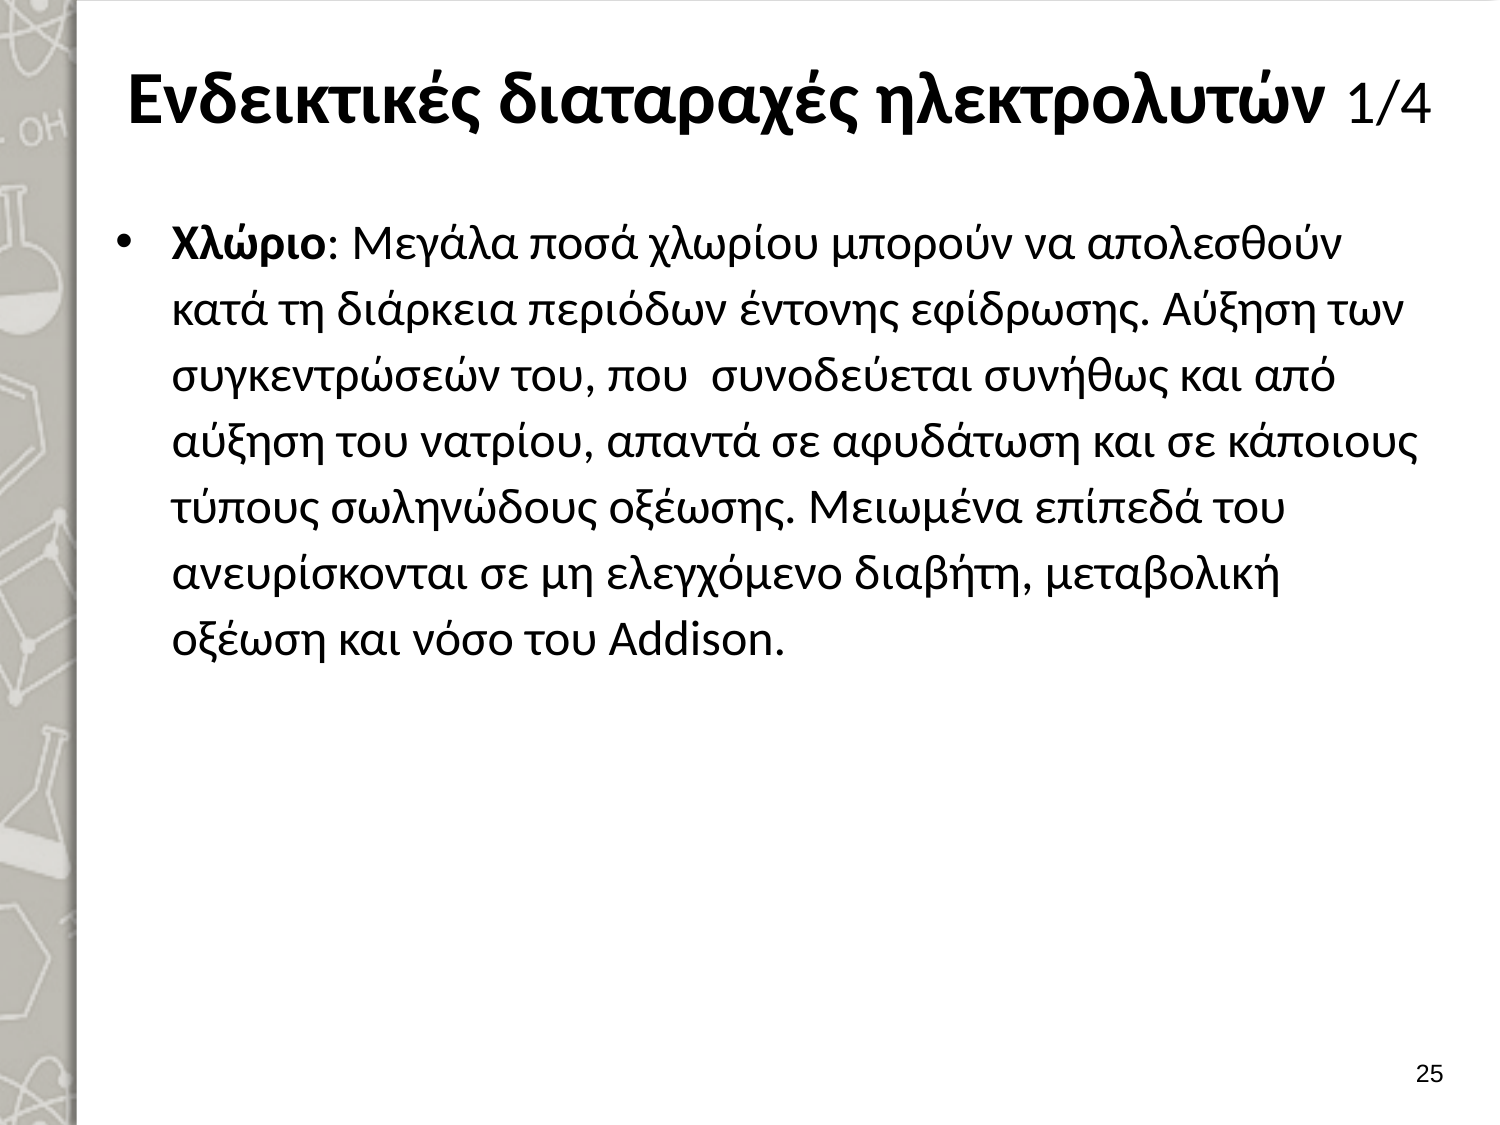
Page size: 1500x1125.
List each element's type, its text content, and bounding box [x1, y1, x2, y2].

slide_number 24 [1108, 1042, 1459, 1103]
title Ενδεικτικές διαταραχές ηλεκτρολυτών 1/4 [100, 19, 1459, 169]
list Χλώριο: Μεγάλα ποσά χλωρίου μπορούν να απολεσθούν κατά τη διάρκεια περιόδων έντονης εφίδρωσης. Αύξηση των συγκεντρώσεών του, που συνοδεύεται συνήθως και από αύξηση του νατρίου, απαντά σε αφυδάτωση και σε κάποιους τύπους σωληνώδους οξέωσης. Μειωμένα επίπεδά του ανευρίσκονται σε μη ελεγχόμενο διαβήτη, μεταβολική οξέωση και νόσο του Addison. [100, 196, 1459, 1024]
